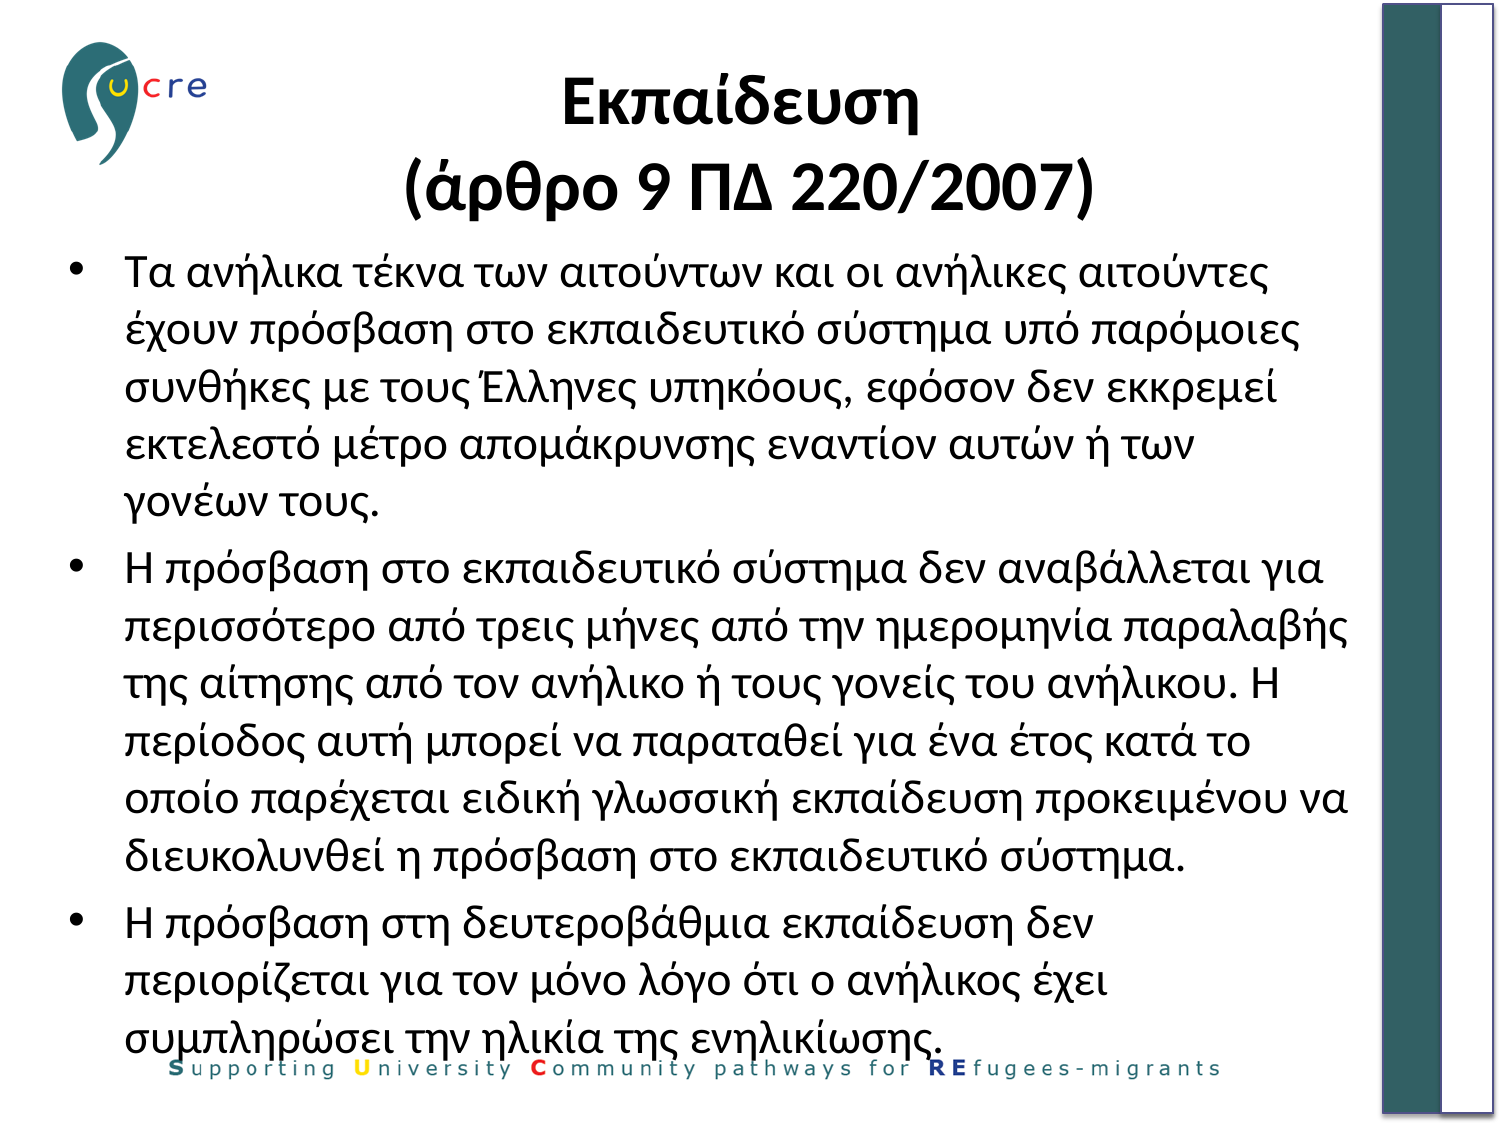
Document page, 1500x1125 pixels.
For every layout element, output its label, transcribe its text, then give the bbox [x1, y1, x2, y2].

title Εκπαίδευση (άρθρο 9 ΠΔ 220/2007) [75, 45, 1425, 233]
picture [0, 0, 1500, 1125]
list Τα ανήλικα τέκνα των αιτούντων και οι ανήλικες αιτούντες έχουν πρόσβαση στο εκπαιδευτικό σύστημα υπό παρόμοιες συνθήκες με τους Έλληνες υπηκόους, εφόσον δεν εκκρεμεί εκτελεστό μέτρο απομάκρυνσης εναντίον αυτών ή των γονέων τους. Η πρόσβαση στο εκπαιδευτικό σύστημα δεν αναβάλλεται για περισσότερο από τρεις μήνες από την ημερομηνία παραλαβής της αίτησης από τον ανήλικο ή τους γονείς του ανήλικου. Η περίοδος αυτή μπορεί να παραταθεί για ένα έτος κατά το οποίο παρέχεται ειδική γλωσσική εκπαίδευση προκειμένου να διευκολυνθεί η πρόσβαση στο εκπαιδευτικό σύστημα. Η πρόσβαση στη δευτεροβάθμια εκπαίδευση δεν περιορίζεται για τον μόνο λόγο ότι ο ανήλικος έχει συμπληρώσει την ηλικία της ενηλικίωσης. [53, 231, 1365, 1059]
